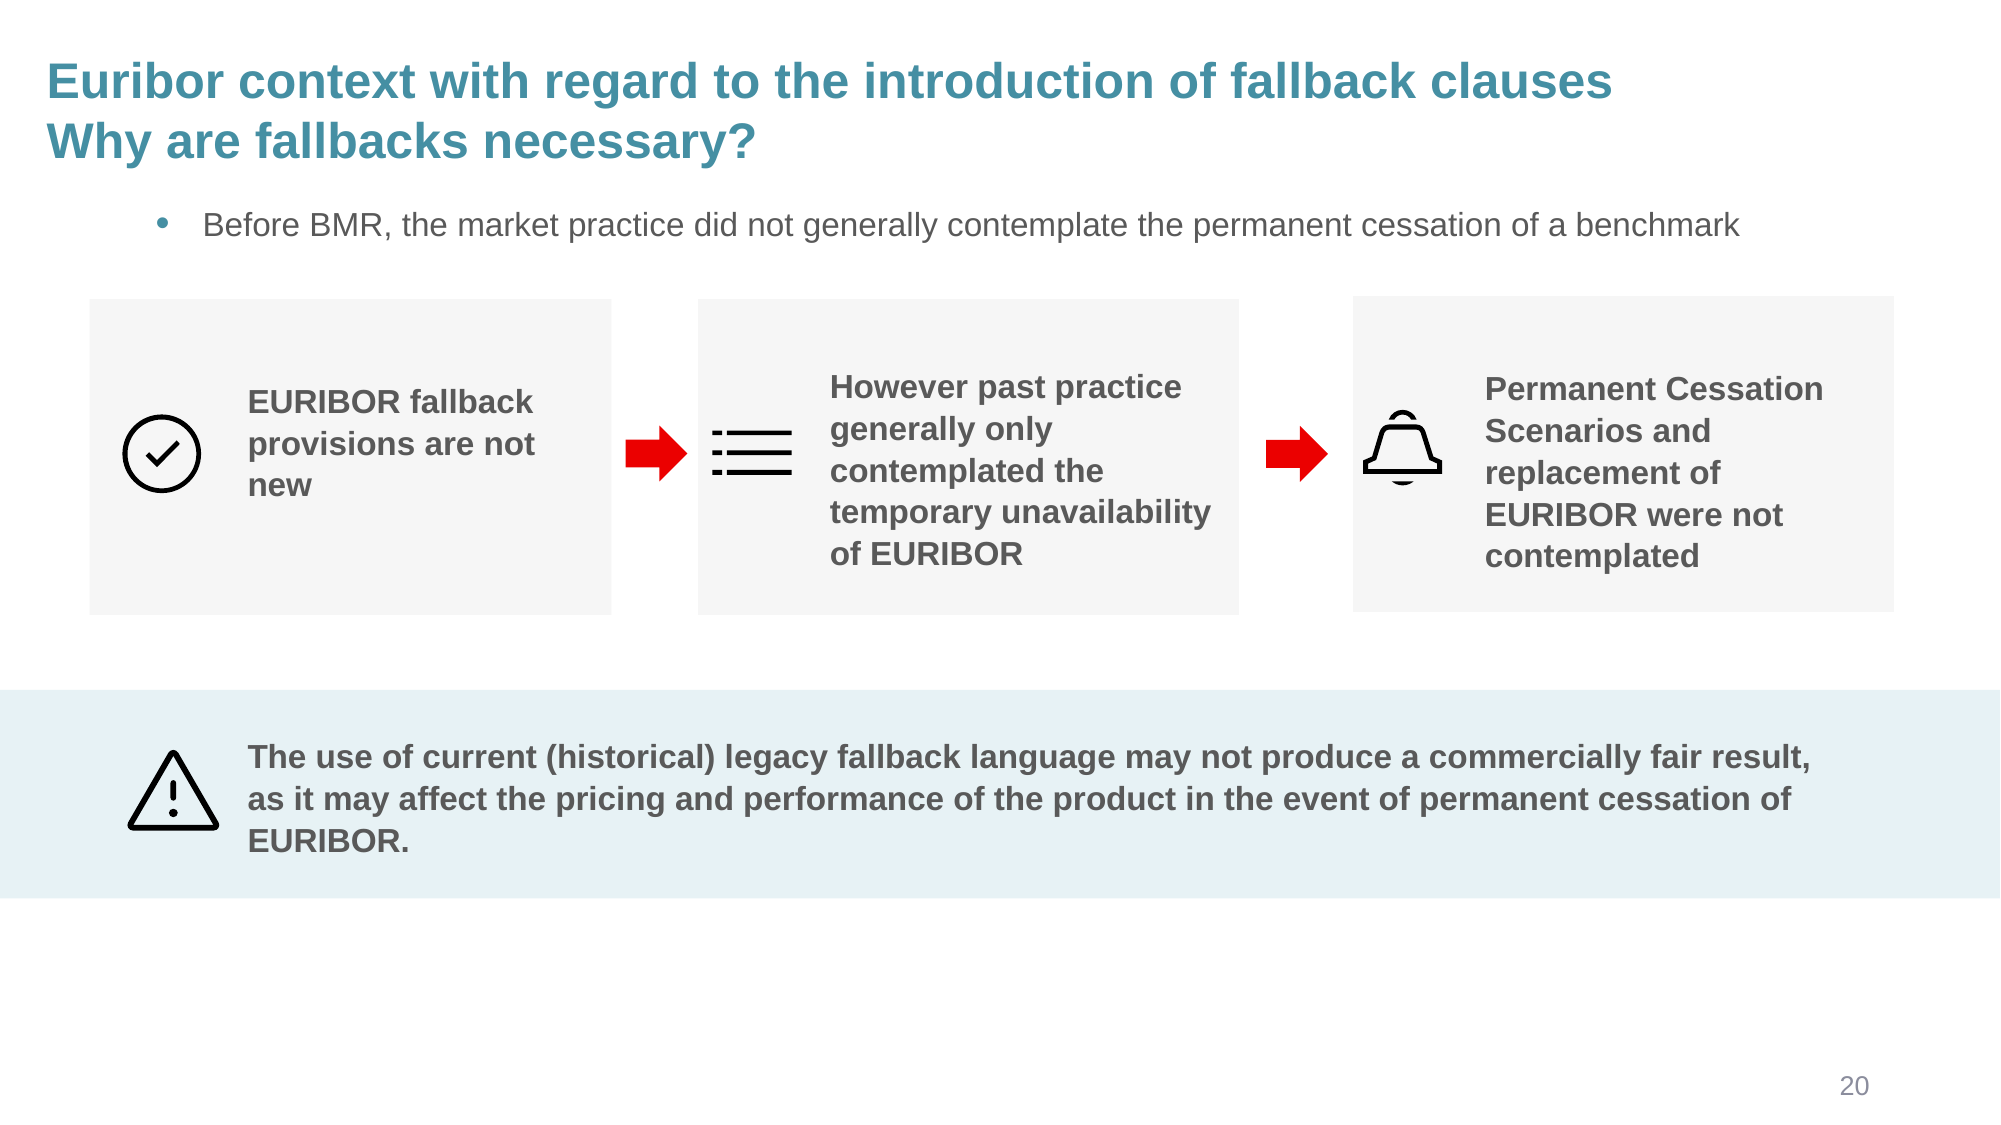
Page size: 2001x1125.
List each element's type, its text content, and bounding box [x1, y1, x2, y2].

text_box [726, 450, 792, 456]
text_box [1388, 409, 1417, 420]
text_box [726, 430, 792, 436]
text_box The use of current (historical) legacy fallback language may not produce a commercially fair result, as it may affect the pricing and performance of the product in the event of permanent cessation of EURIBOR. [241, 726, 1855, 787]
text_box EURIBOR fallback provisions are not new [241, 370, 587, 608]
text_box [697, 298, 1240, 616]
text_box [712, 430, 723, 436]
text_box [88, 298, 612, 616]
text_box [1352, 295, 1895, 613]
text_box [127, 749, 220, 831]
text_box Before BMR, the market practice did not generally contemplate the permanent cessation of a benchmark [149, 193, 1977, 284]
text_box [624, 423, 689, 484]
text_box [1391, 481, 1414, 486]
text_box [0, 689, 2000, 899]
text_box [726, 469, 792, 475]
text_box However past practice generally only contemplated the temporary unavailability of EURIBOR [823, 356, 1239, 594]
slide_number 20 [1434, 1054, 1885, 1115]
text_box [712, 469, 723, 475]
text_box Permanent Cessation Scenarios and replacement of EURIBOR were not contemplated [1478, 358, 1883, 596]
text_box [122, 414, 202, 494]
text_box [1363, 424, 1443, 474]
text_box Euribor context with regard to the introduction of fallback clauses Why are fallbacks necessary? [31, 41, 1660, 237]
text_box [1264, 423, 1330, 485]
text_box [712, 450, 723, 456]
